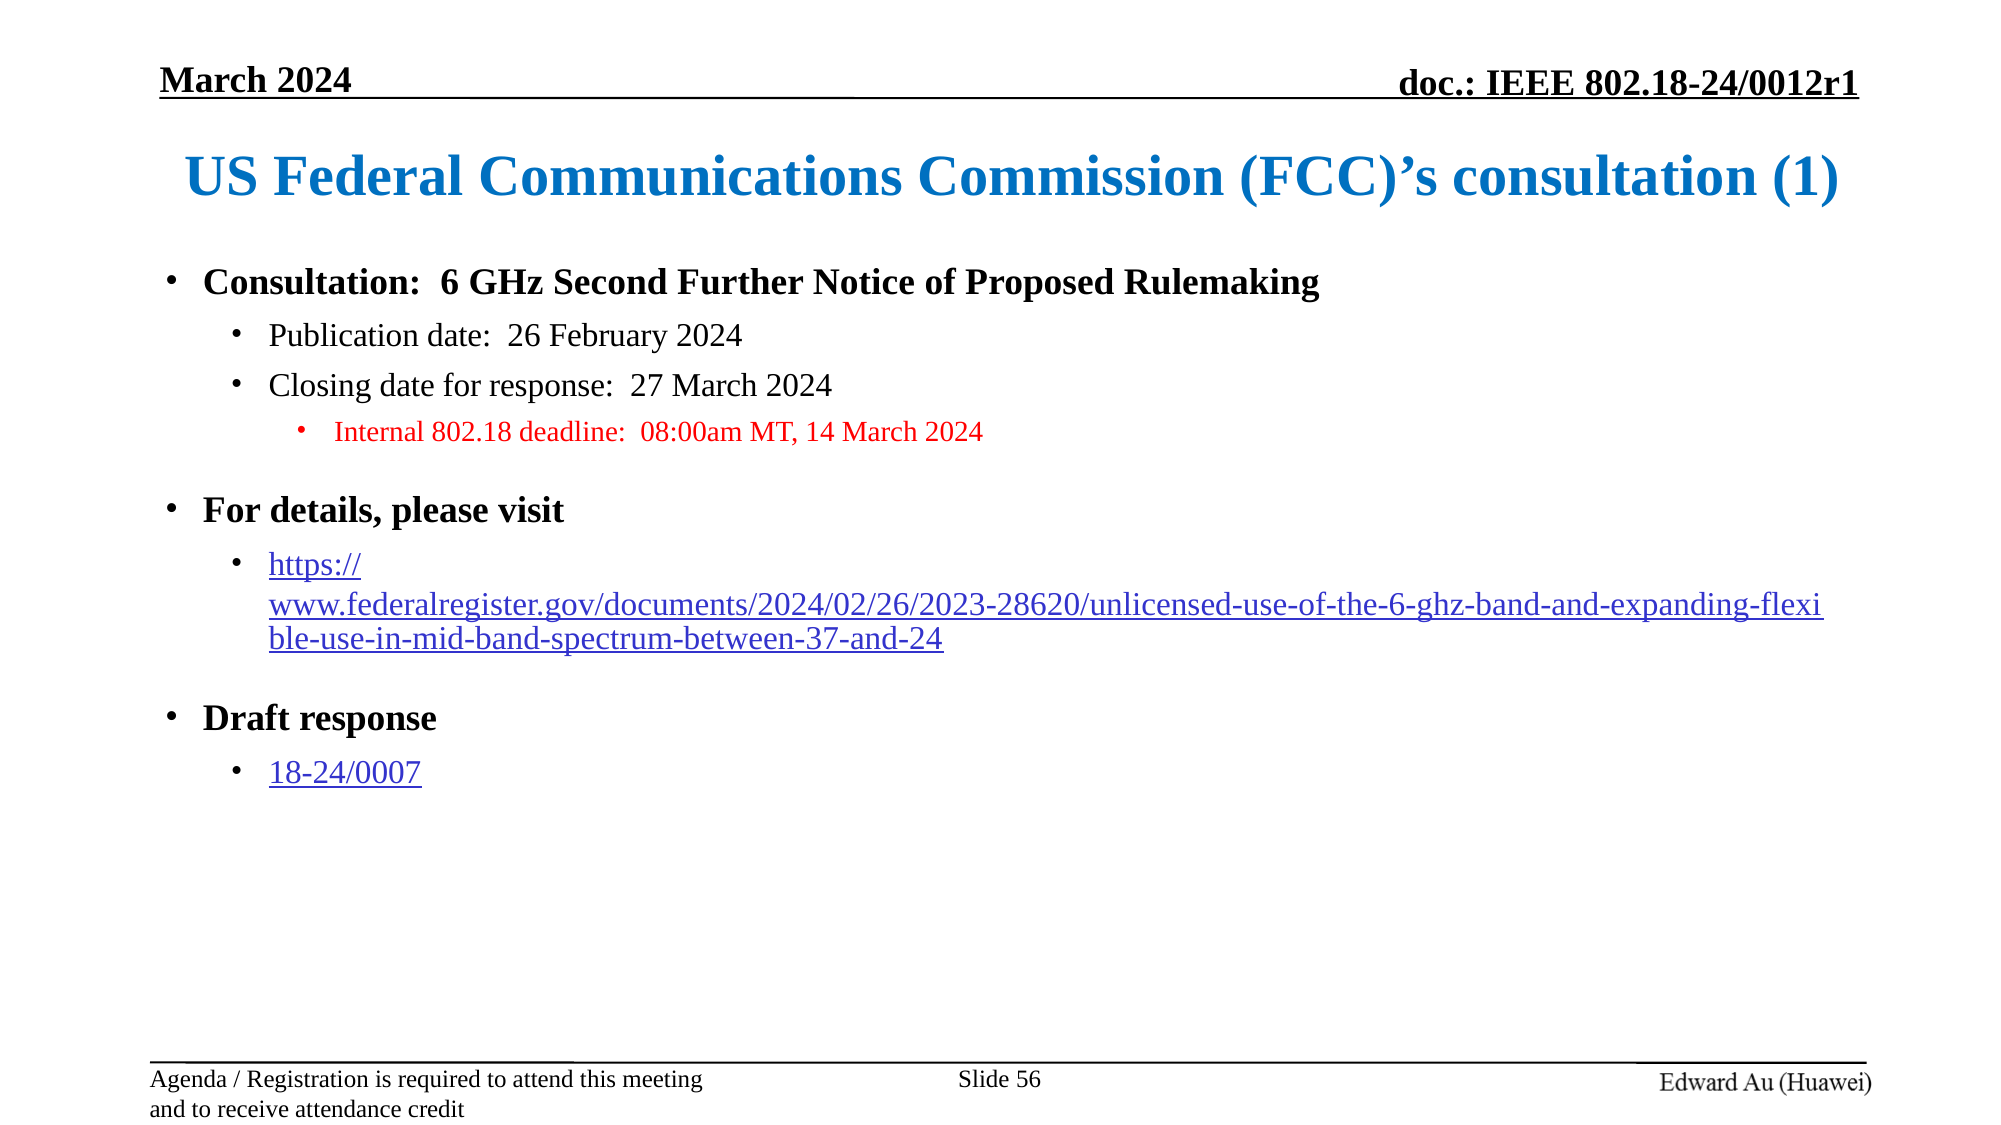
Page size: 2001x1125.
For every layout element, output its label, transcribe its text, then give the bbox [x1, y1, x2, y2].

list Consultation: 6 GHz Second Further Notice of Proposed Rulemaking Publication date: 26 February 2024 Closing date for response: 27 March 2024 Internal 802.18 deadline: 08:00am MT, 14 March 2024 For details, please visit https://www.federalregister.gov/documents/2024/02/26/2023-28620/unlicensed-use-of-the-6-ghz-band-and-expanding-flexible-use-in-mid-band-spectrum-between-37-and-24 Draft response 18-24/0007 [149, 249, 1869, 925]
picture [1174, 1058, 1887, 1113]
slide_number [149, 54, 651, 101]
title US Federal Communications Commission (FCC)’s consultation (1) [162, 99, 1864, 246]
slide_number Slide 56 [933, 1061, 1067, 1123]
